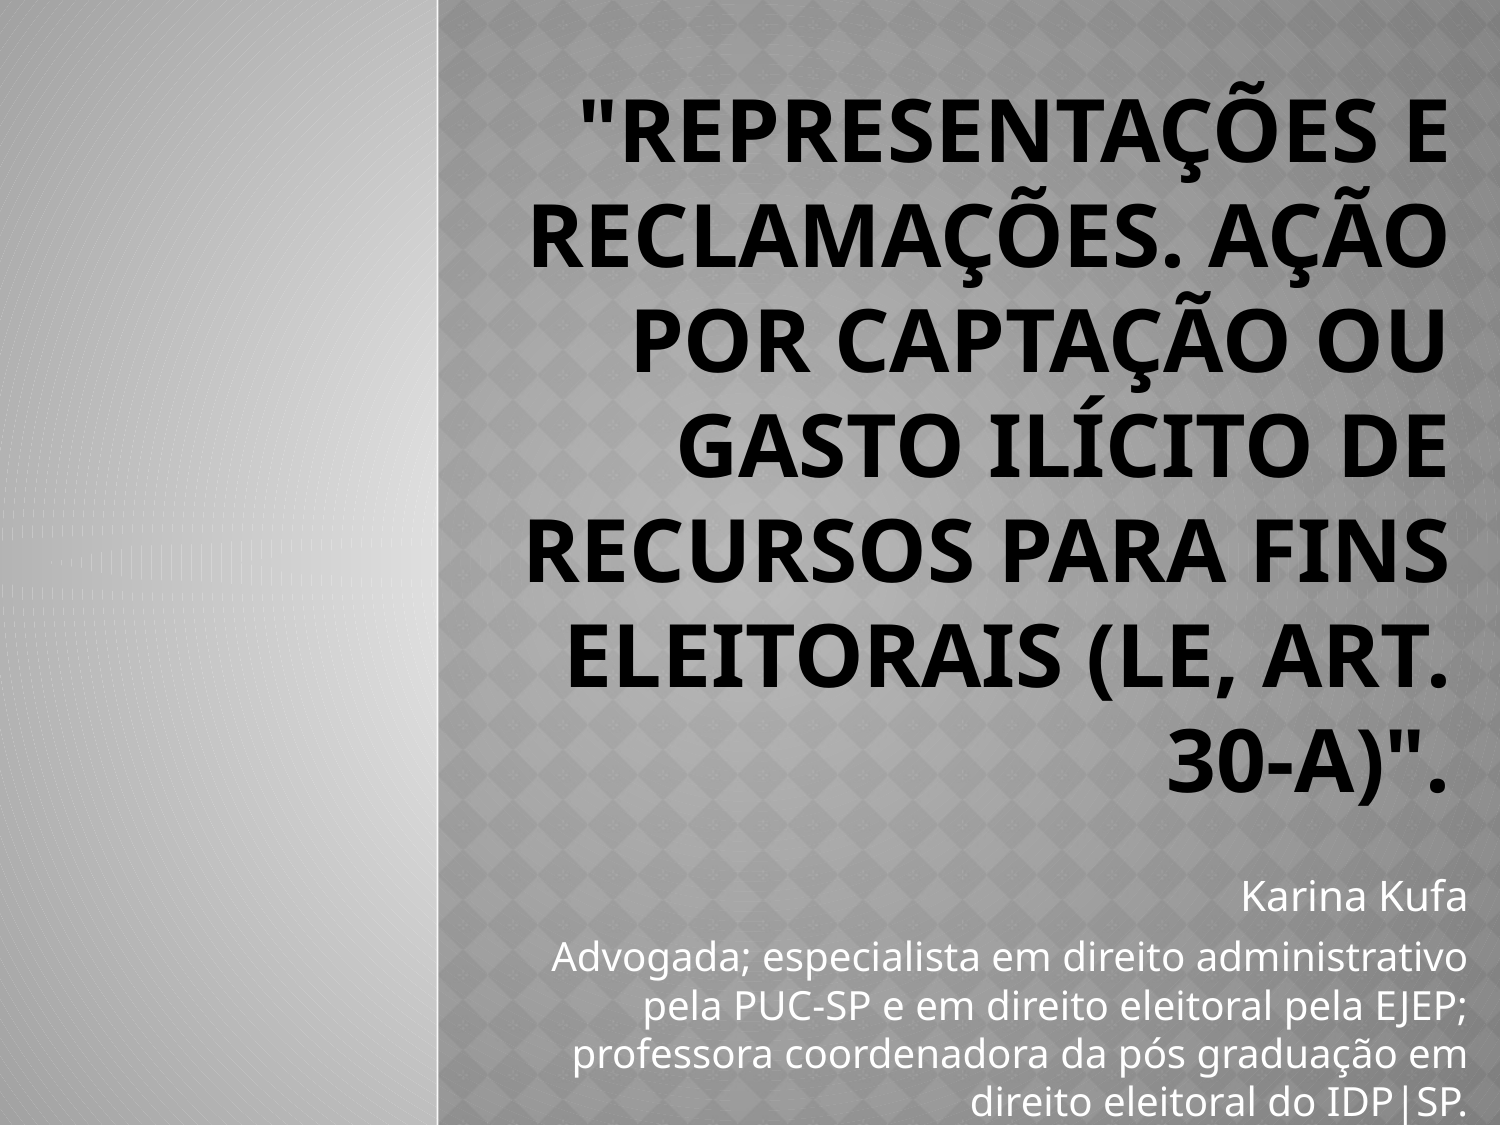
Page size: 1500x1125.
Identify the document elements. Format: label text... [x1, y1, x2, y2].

title "Representações e reclamações. Ação por Captação ou Gasto Ilícito de Recursos para fins eleitorais (LE, art. 30-A)". [466, 42, 1459, 811]
text_box Karina Kufa Advogada; especialista em direito administrativo pela PUC-SP e em direito eleitoral pela EJEP; professora coordenadora da pós graduação em direito eleitoral do IDP|SP. [478, 869, 1477, 1125]
